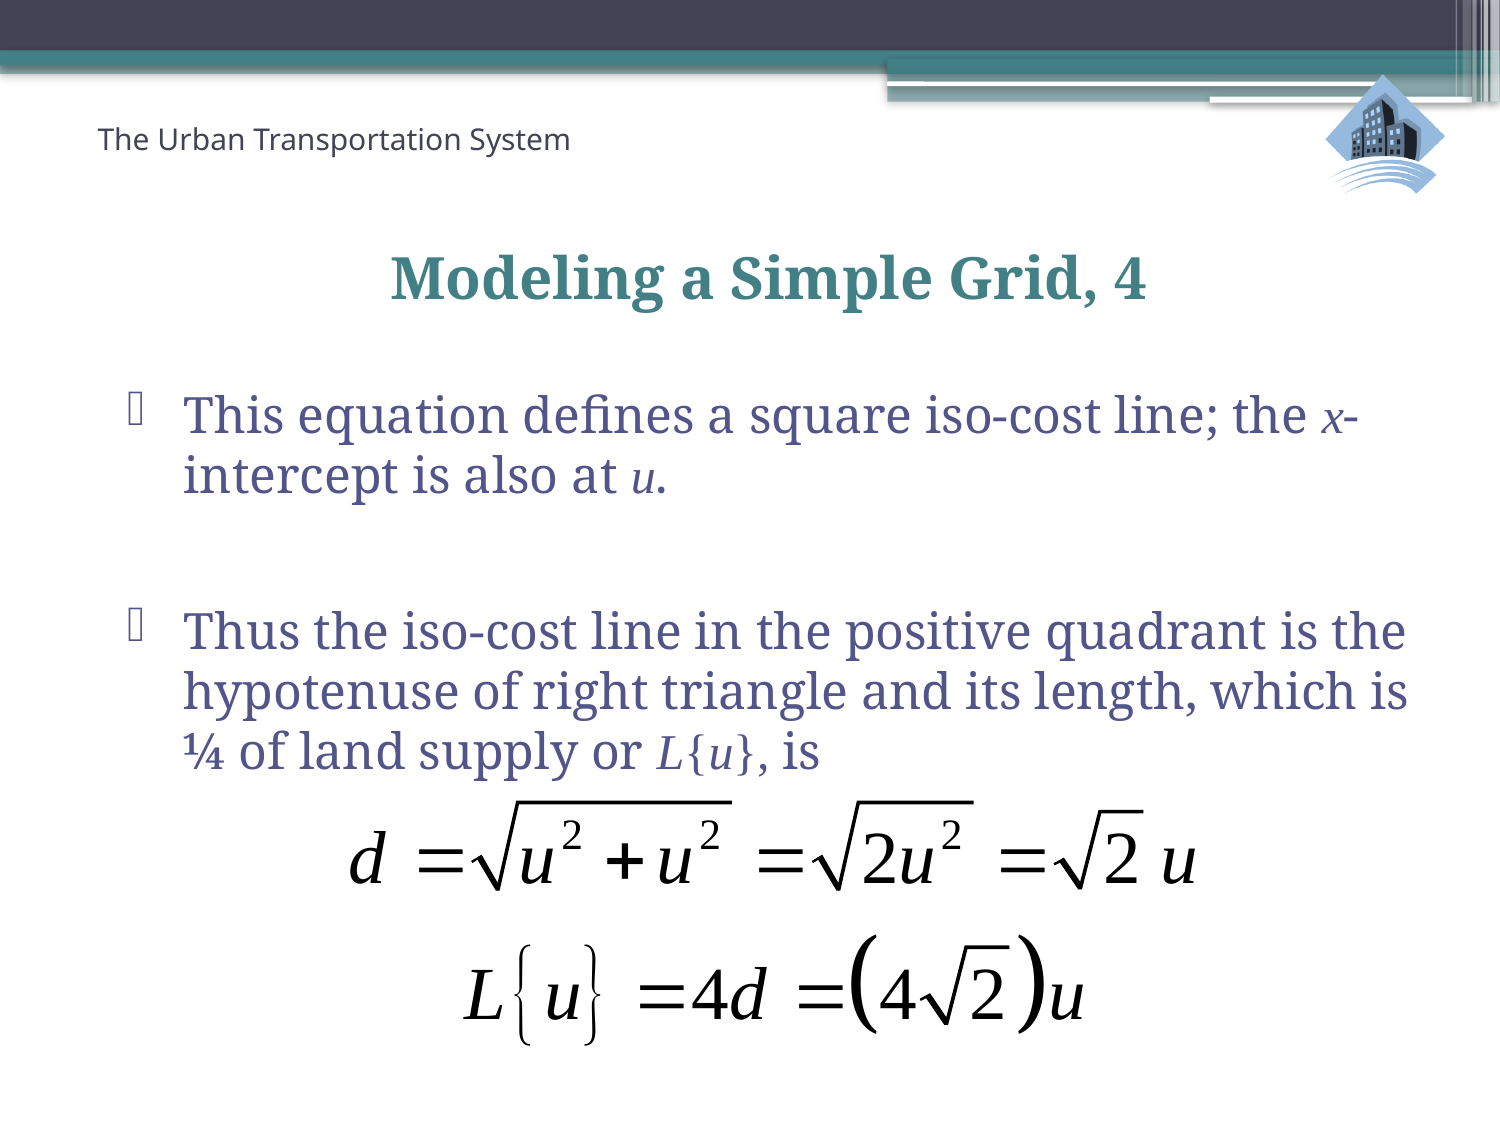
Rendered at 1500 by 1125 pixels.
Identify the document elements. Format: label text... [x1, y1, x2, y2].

picture [1324, 74, 1445, 194]
list Modeling a Simple Grid, 4 This equation defines a square iso-cost line; the x-intercept is also at u. Thus the iso-cost line in the positive quadrant is the hypotenuse of right triangle and its length, which is ¼ of land supply or L{u}, is [75, 233, 1425, 1113]
title The Urban Transportation System [75, 112, 1319, 200]
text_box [337, 787, 1216, 1076]
